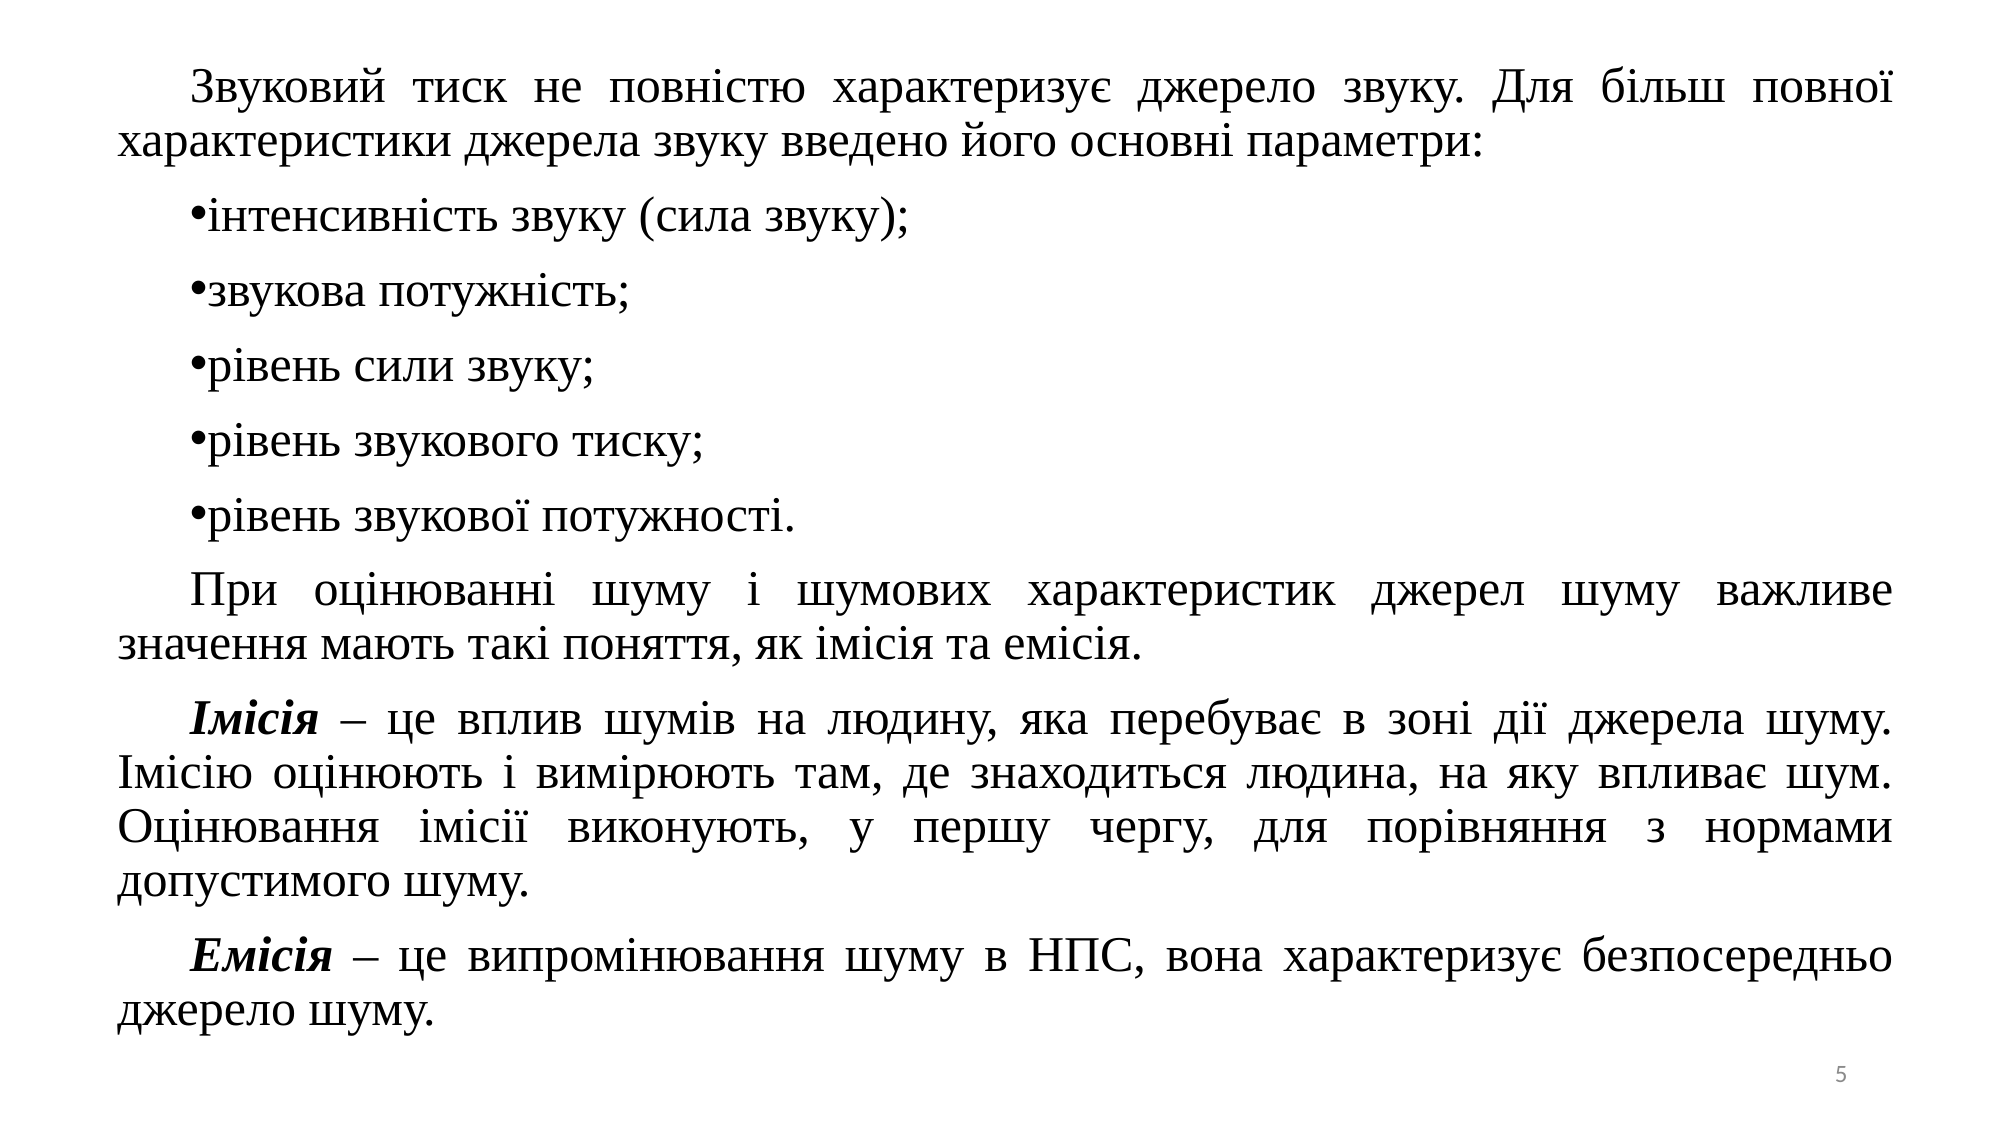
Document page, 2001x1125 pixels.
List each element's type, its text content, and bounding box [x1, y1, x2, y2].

slide_number 5 [1412, 1042, 1863, 1103]
list Звуковий тиск не повністю характеризує джерело звуку. Для більш повної характеристики джерела звуку введено його основні параметри: інтенсивність звуку (сила звуку); звукова потужність; рівень сили звуку; рівень звукового тиску; рівень звукової потужності. При оцінюванні шуму і шумових характеристик джерел шуму важливе значення мають такі поняття, як імісія та емісія. Імісія – це вплив шумів на людину, яка перебуває в зоні дії джерела шуму. Імісію оцінюють і вимірюють там, де знаходиться людина, на яку впливає шум. Оцінювання імісії виконують, у першу чергу, для порівняння з нормами допустимого шуму. Емісія – це випромінювання шуму в НПС, вона характеризує безпосередньо джерело шуму. [102, 52, 1910, 1046]
